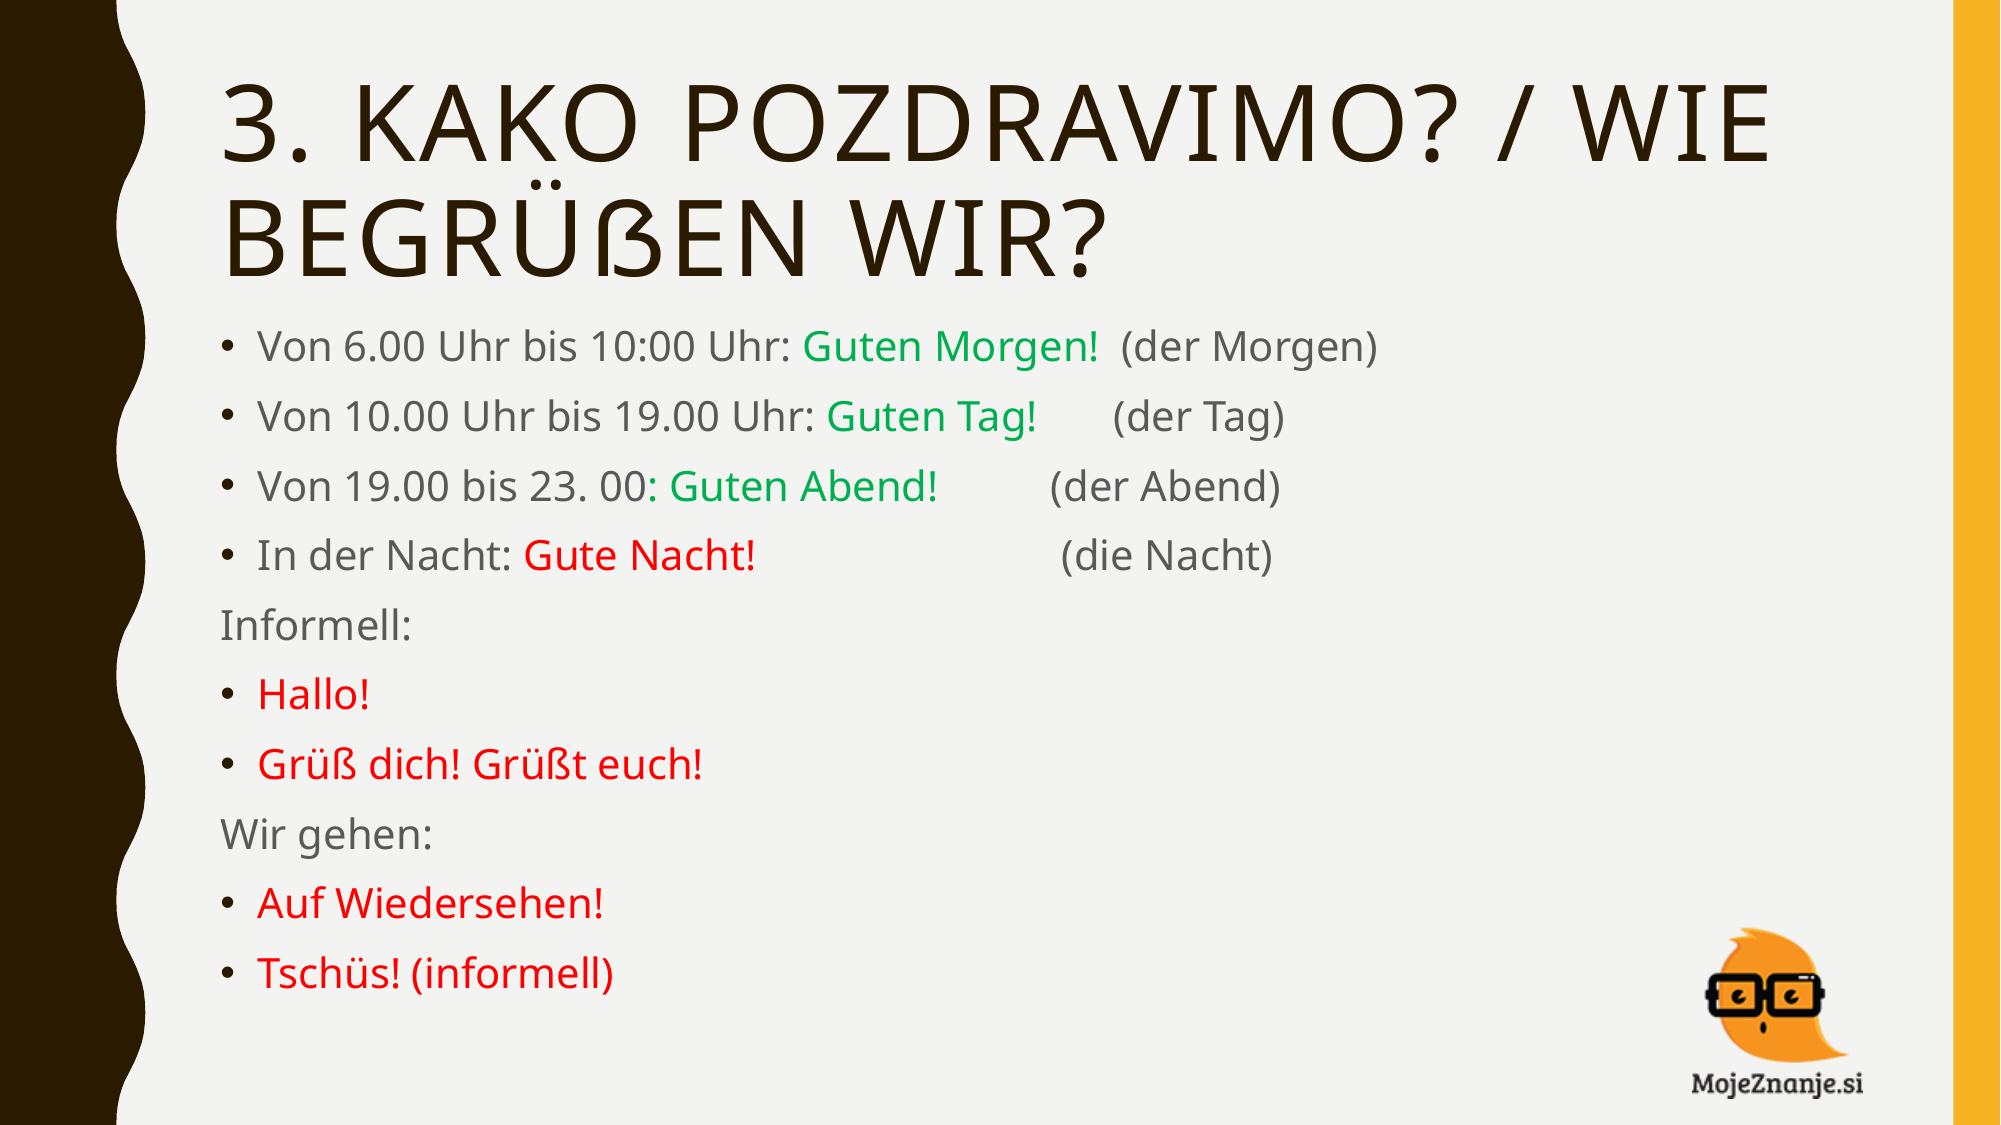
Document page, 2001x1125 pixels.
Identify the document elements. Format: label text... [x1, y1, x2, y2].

list Von 6.00 Uhr bis 10:00 Uhr: Guten Morgen! (der Morgen) Von 10.00 Uhr bis 19.00 Uhr: Guten Tag! (der Tag) Von 19.00 bis 23. 00: Guten Abend! (der Abend) In der Nacht: Gute Nacht! (die Nacht) Informell: Hallo! Grüß dich! Grüßt euch! Wir gehen: Auf Wiedersehen! Tschüs! (informell) [205, 307, 1875, 1007]
title 3. KAKO PozdraviMO? / Wie begrüßen wir? [205, 62, 1875, 307]
picture [1692, 1007, 1863, 1099]
